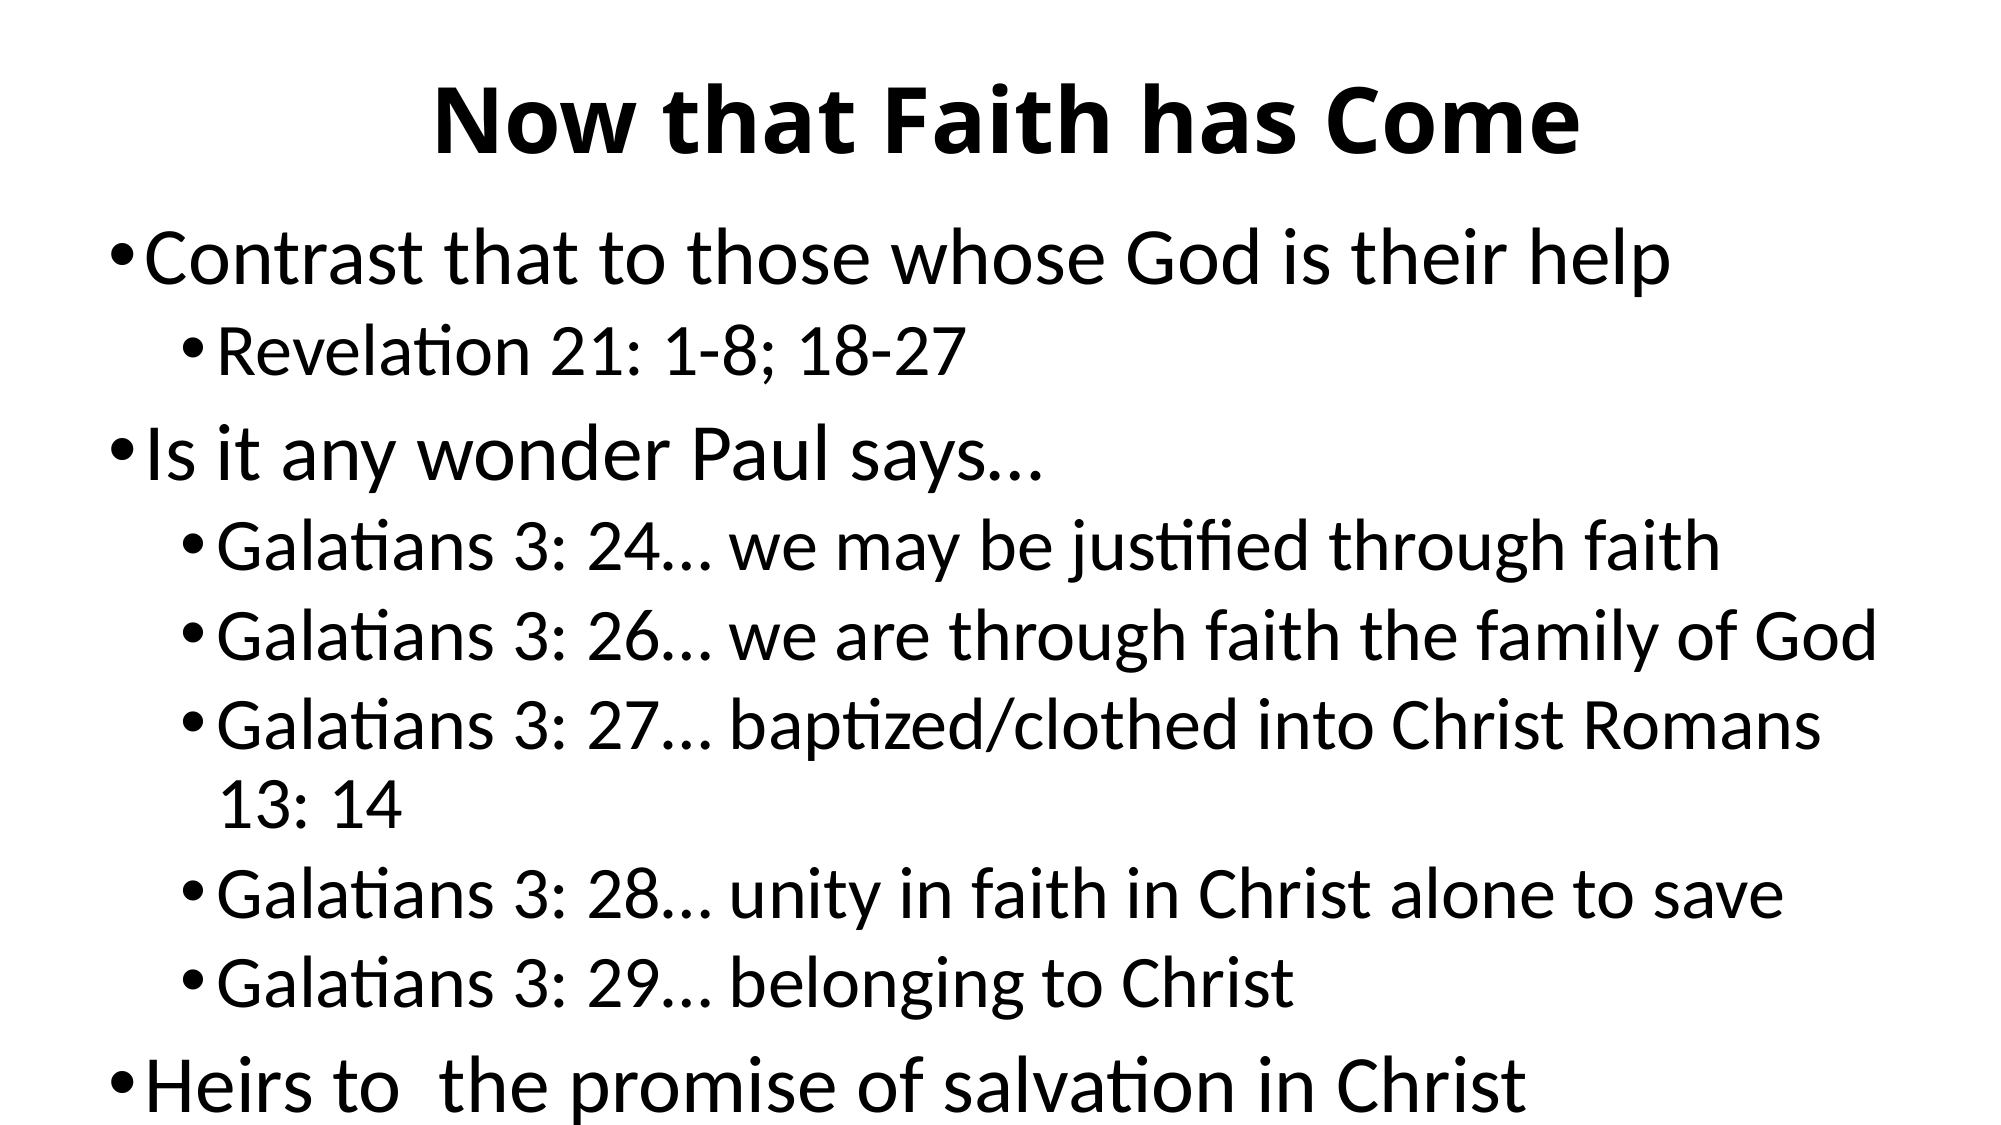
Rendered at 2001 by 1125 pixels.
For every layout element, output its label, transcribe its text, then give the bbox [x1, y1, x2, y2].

title Now that Faith has Come [93, 41, 1920, 206]
list Contrast that to those whose God is their help Revelation 21: 1-8; 18-27 Is it any wonder Paul says… Galatians 3: 24… we may be justified through faith Galatians 3: 26… we are through faith the family of God Galatians 3: 27… baptized/clothed into Christ Romans 13: 14 Galatians 3: 28… unity in faith in Christ alone to save Galatians 3: 29… belonging to Christ Heirs to the promise of salvation in Christ [93, 206, 1920, 1125]
